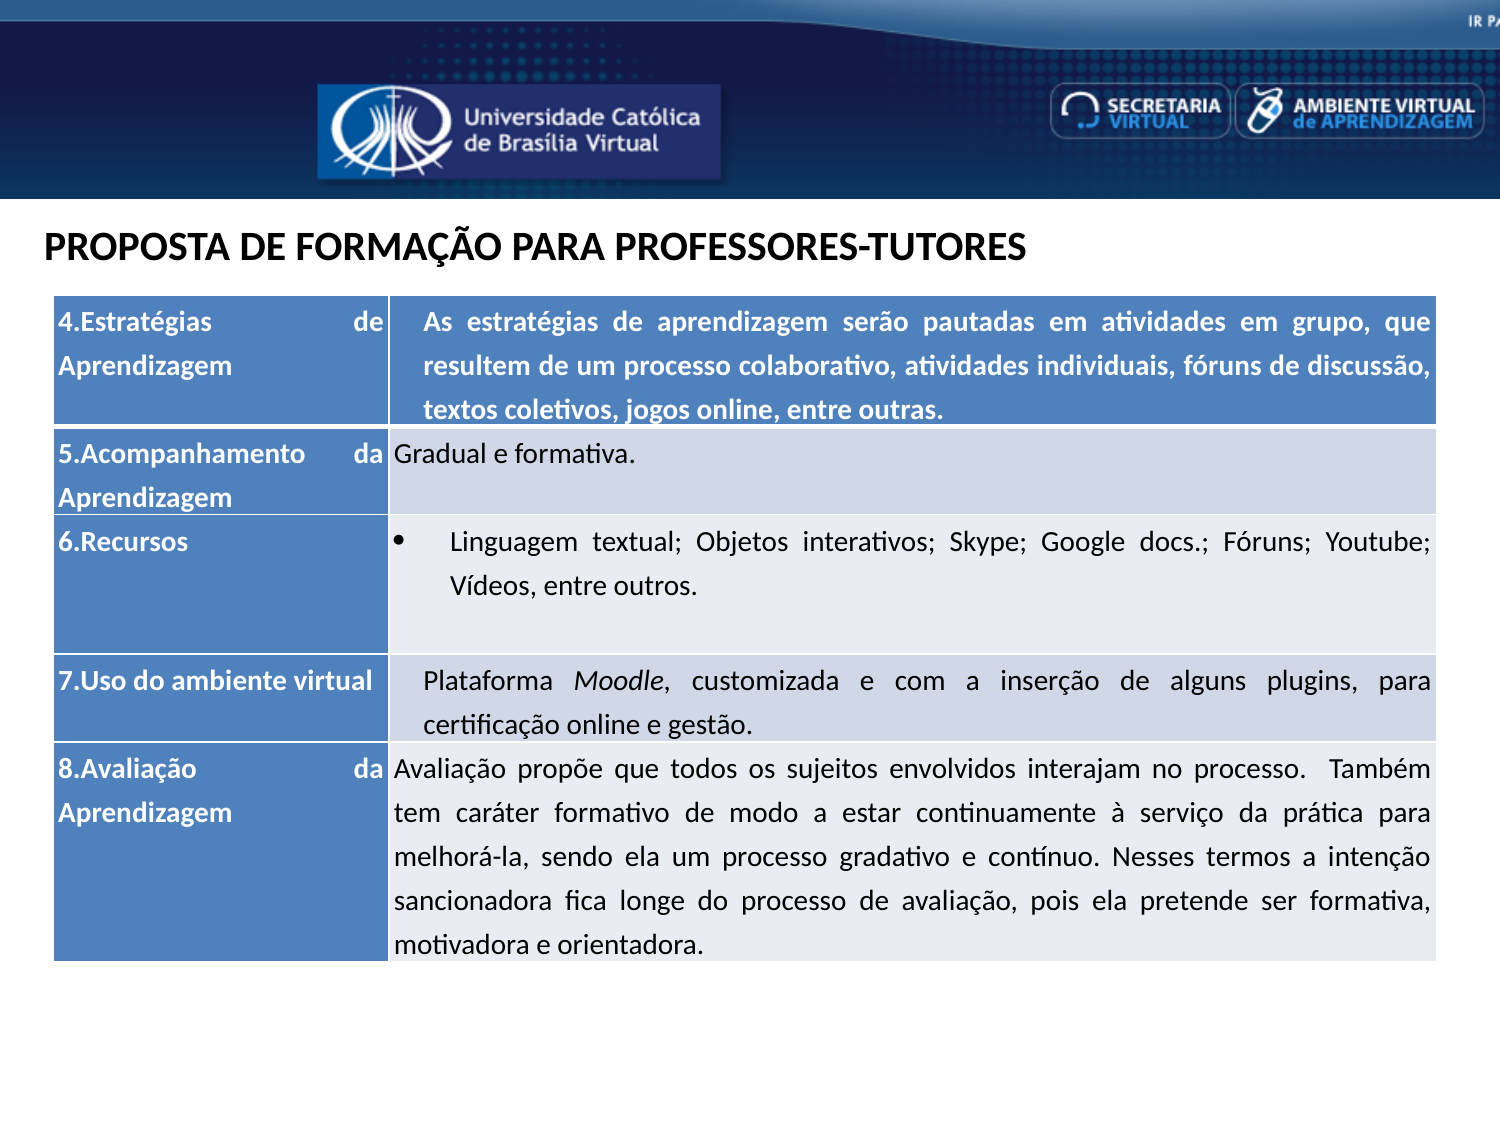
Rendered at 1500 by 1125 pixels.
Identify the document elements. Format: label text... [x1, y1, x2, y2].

table_cell 8.Avaliação da Aprendizagem [54, 743, 388, 961]
table_cell Gradual e formativa. [390, 429, 1436, 514]
table_header As estratégias de aprendizagem serão pautadas em atividades em grupo, que resultem de um processo colaborativo, atividades individuais, fóruns de discussão, textos coletivos, jogos online, entre outras. [390, 296, 1436, 424]
table_header 4.Estratégias de Aprendizagem [54, 296, 388, 424]
table_cell 5.Acompanhamento da Aprendizagem [54, 429, 388, 514]
table_cell 6.Recursos [54, 515, 388, 653]
picture [0, 0, 1500, 199]
table_cell Avaliação propõe que todos os sujeitos envolvidos interajam no processo. Também tem caráter formativo de modo a estar continuamente à serviço da prática para melhorá-la, sendo ela um processo gradativo e contínuo. Nesses termos a intenção sancionadora fica longe do processo de avaliação, pois ela pretende ser formativa, motivadora e orientadora. [390, 743, 1436, 961]
table_cell 7.Uso do ambiente virtual [54, 655, 388, 741]
table_cell Linguagem textual; Objetos interativos; Skype; Google docs.; Fóruns; Youtube; Vídeos, entre outros. [390, 515, 1436, 653]
text_box PROPOSTA DE FORMAÇÃO PARA PROFESSORES-TUTORES [29, 211, 1447, 276]
table_cell Plataforma Moodle, customizada e com a inserção de alguns plugins, para certificação online e gestão. [390, 655, 1436, 741]
